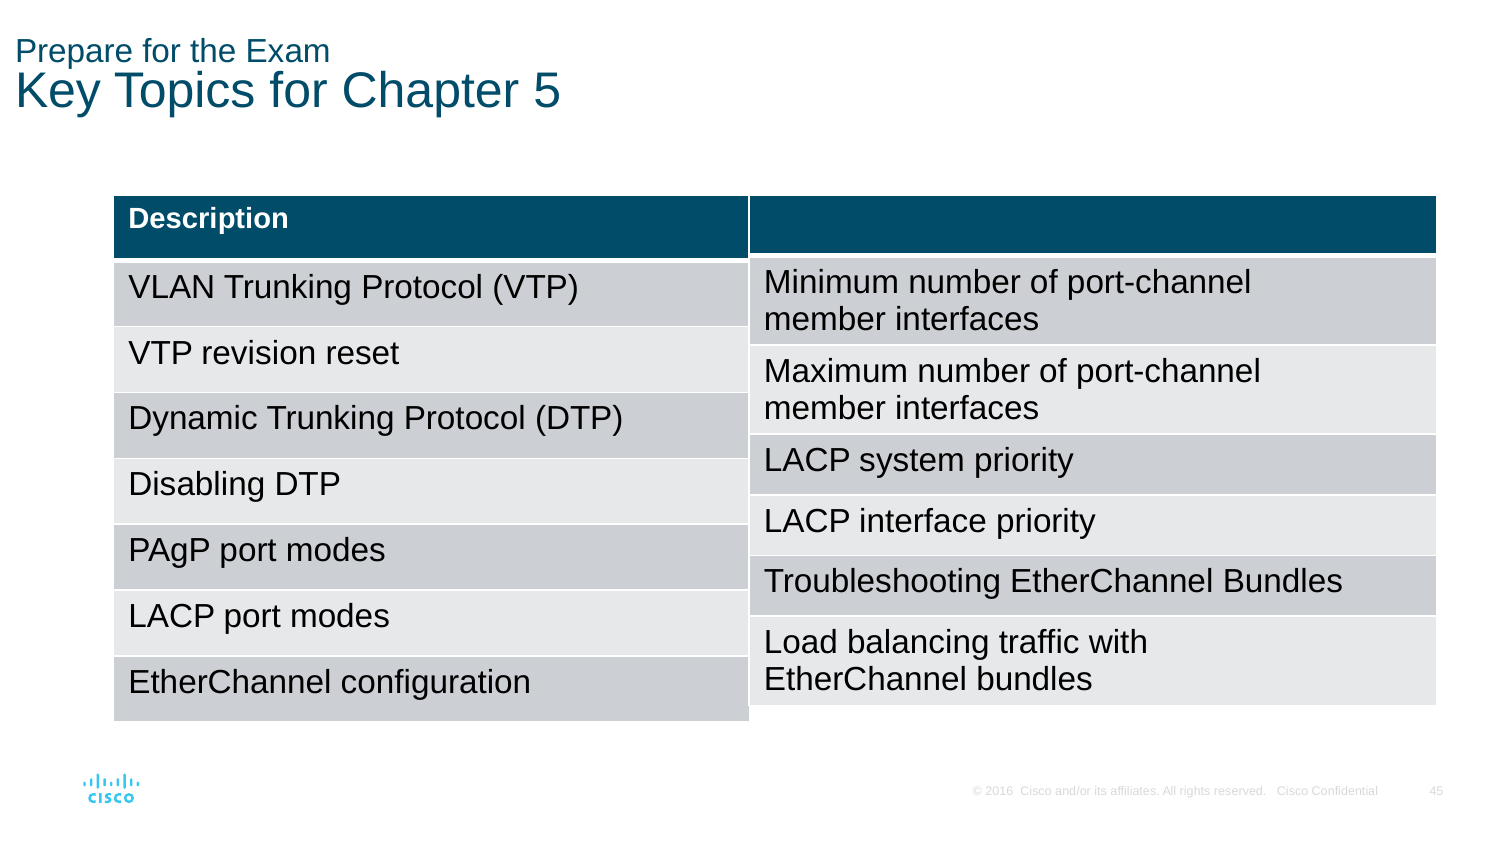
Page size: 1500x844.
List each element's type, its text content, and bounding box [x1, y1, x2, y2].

table_cell Troubleshooting EtherChannel Bundles [750, 556, 1436, 615]
title Prepare for the Exam Key Topics for Chapter 5 [0, 17, 700, 138]
table_cell Disabling DTP [114, 459, 748, 523]
table_cell Minimum number of port-channel member interfaces [750, 258, 1436, 344]
table_cell Maximum number of port-channel member interfaces [750, 346, 1436, 433]
table_cell PAgP port modes [114, 525, 748, 589]
table_cell LACP system priority [750, 435, 1436, 494]
table_header Description [114, 196, 748, 258]
table_cell LACP port modes [114, 591, 748, 655]
table_cell VTP revision reset [114, 327, 748, 392]
table_cell Dynamic Trunking Protocol (DTP) [114, 393, 748, 458]
table_cell EtherChannel configuration [114, 657, 749, 721]
table_cell VLAN Trunking Protocol (VTP) [114, 263, 748, 326]
table_header [750, 196, 1436, 253]
table_cell LACP interface priority [750, 496, 1436, 555]
table_cell Load balancing traffic with EtherChannel bundles [750, 617, 1436, 705]
